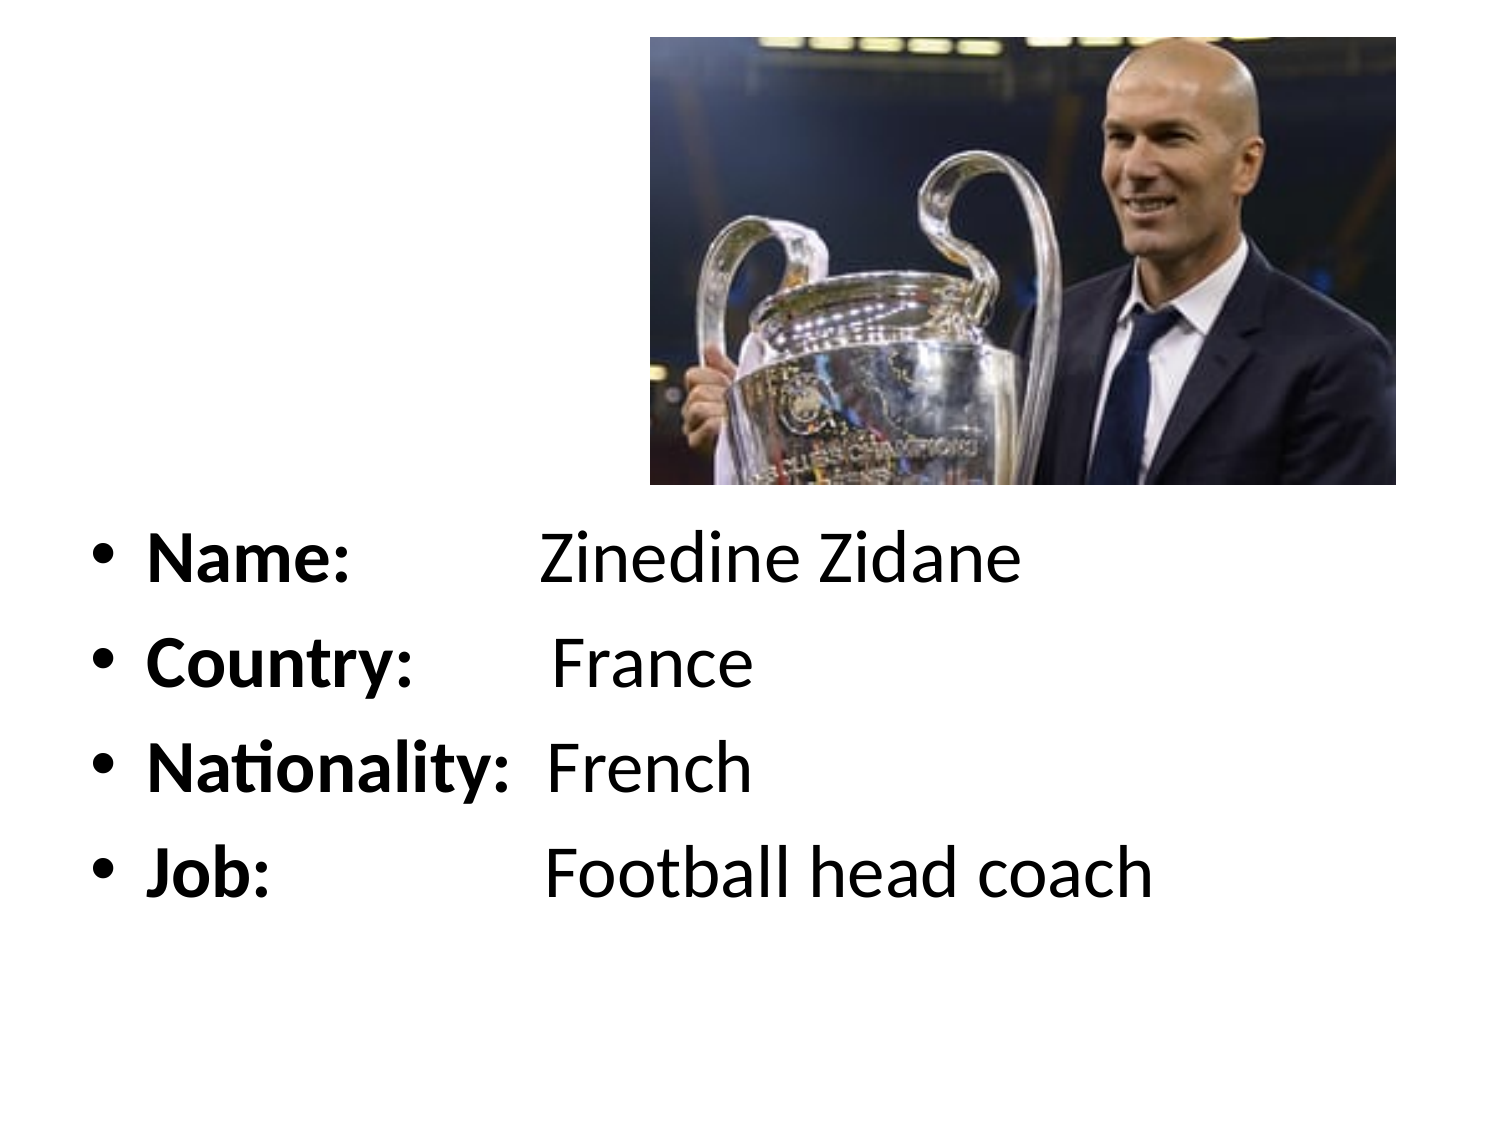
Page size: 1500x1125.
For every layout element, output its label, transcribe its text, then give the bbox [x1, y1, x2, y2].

picture [649, 37, 1397, 486]
list Name: Zinedine Zidane Country: France Nationality: French Job: Football head coach [75, 500, 1425, 1125]
